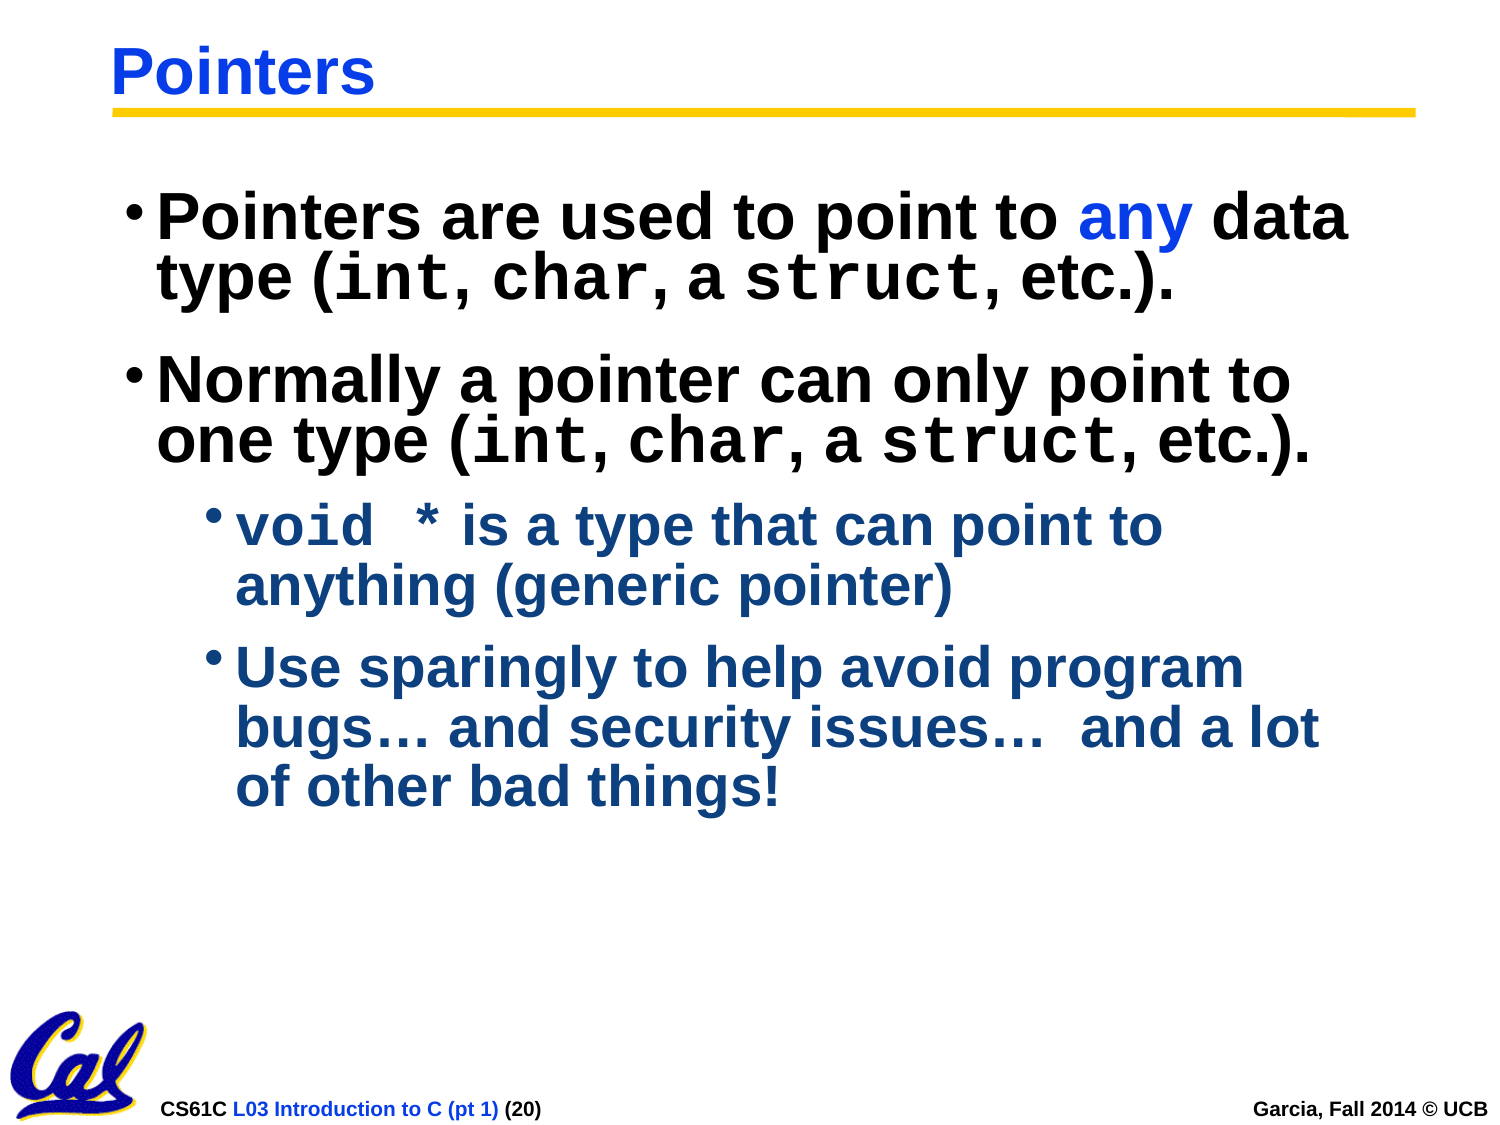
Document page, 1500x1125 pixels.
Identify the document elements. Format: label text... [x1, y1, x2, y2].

title Pointers [99, 34, 399, 113]
picture [10, 1011, 150, 1121]
list Pointers are used to point to any data type (int, char, a struct, etc.). Normally a pointer can only point to one type (int, char, a struct, etc.). void * is a type that can point to anything (generic pointer) Use sparingly to help avoid program bugs… and security issues… and a lot of other bad things! [111, 186, 1401, 843]
